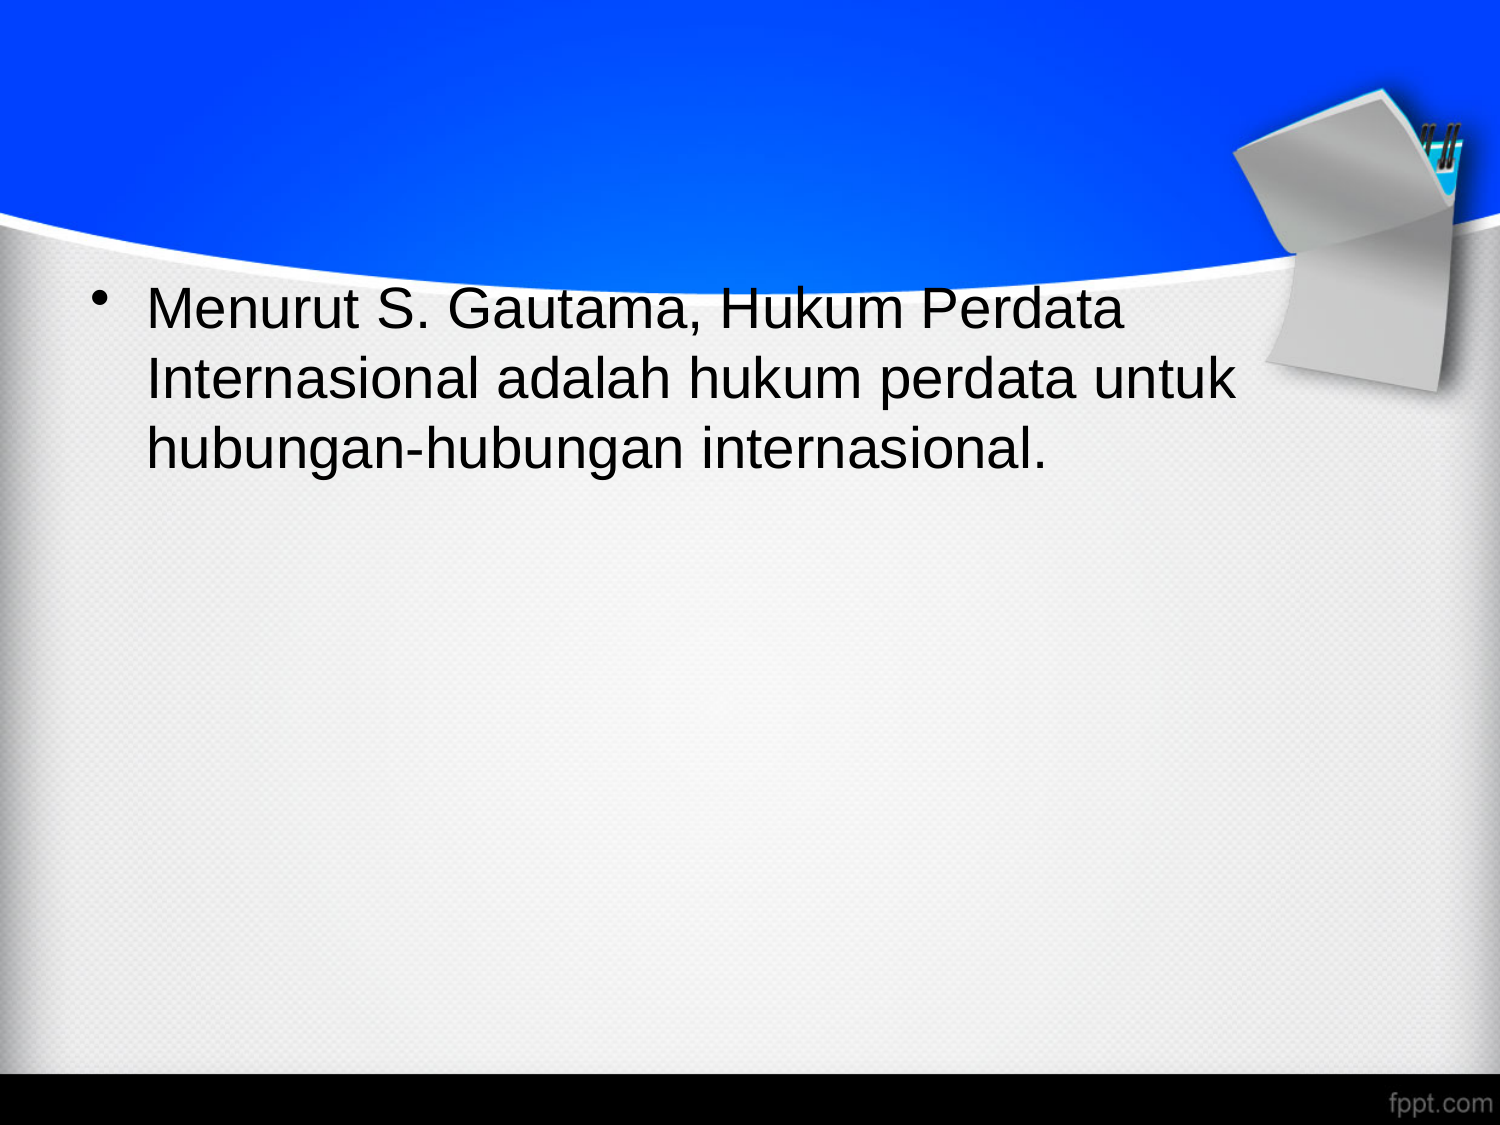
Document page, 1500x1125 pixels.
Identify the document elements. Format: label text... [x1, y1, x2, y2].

list Menurut S. Gautama, Hukum Perdata Internasional adalah hukum perdata untuk hubungan-hubungan internasional. [74, 262, 1426, 1006]
picture [0, 0, 1500, 1125]
